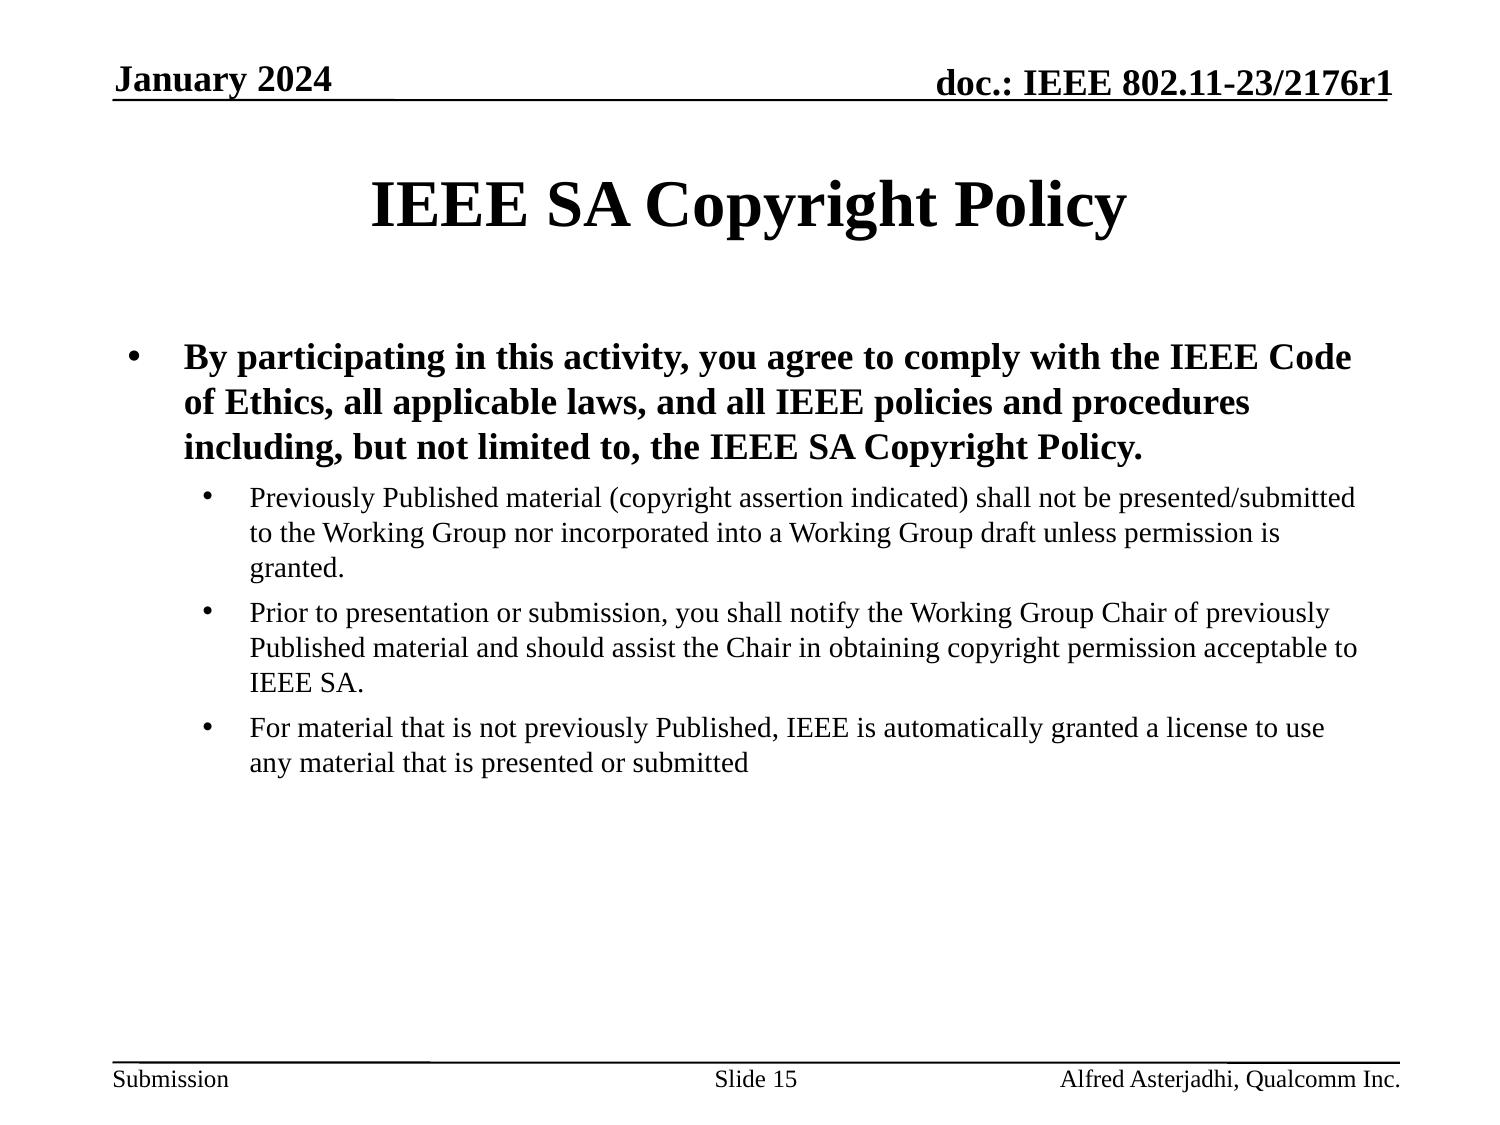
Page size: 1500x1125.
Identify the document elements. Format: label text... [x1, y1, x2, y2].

slide_number Slide 15 [712, 1061, 800, 1123]
footer Alfred Asterjadhi, Qualcomm Inc. [878, 1061, 1402, 1093]
list By participating in this activity, you agree to comply with the IEEE Code of Ethics, all applicable laws, and all IEEE policies and procedures including, but not limited to, the IEEE SA Copyright Policy. Previously Published material (copyright assertion indicated) shall not be presented/submitted to the Working Group nor incorporated into a Working Group draft unless permission is granted. Prior to presentation or submission, you shall notify the Working Group Chair of previously Published material and should assist the Chair in obtaining copyright permission acceptable to IEEE SA. For material that is not previously Published, IEEE is automatically granted a license to use any material that is presented or submitted [112, 324, 1388, 1000]
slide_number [114, 54, 423, 100]
title IEEE SA Copyright Policy [112, 112, 1388, 288]
